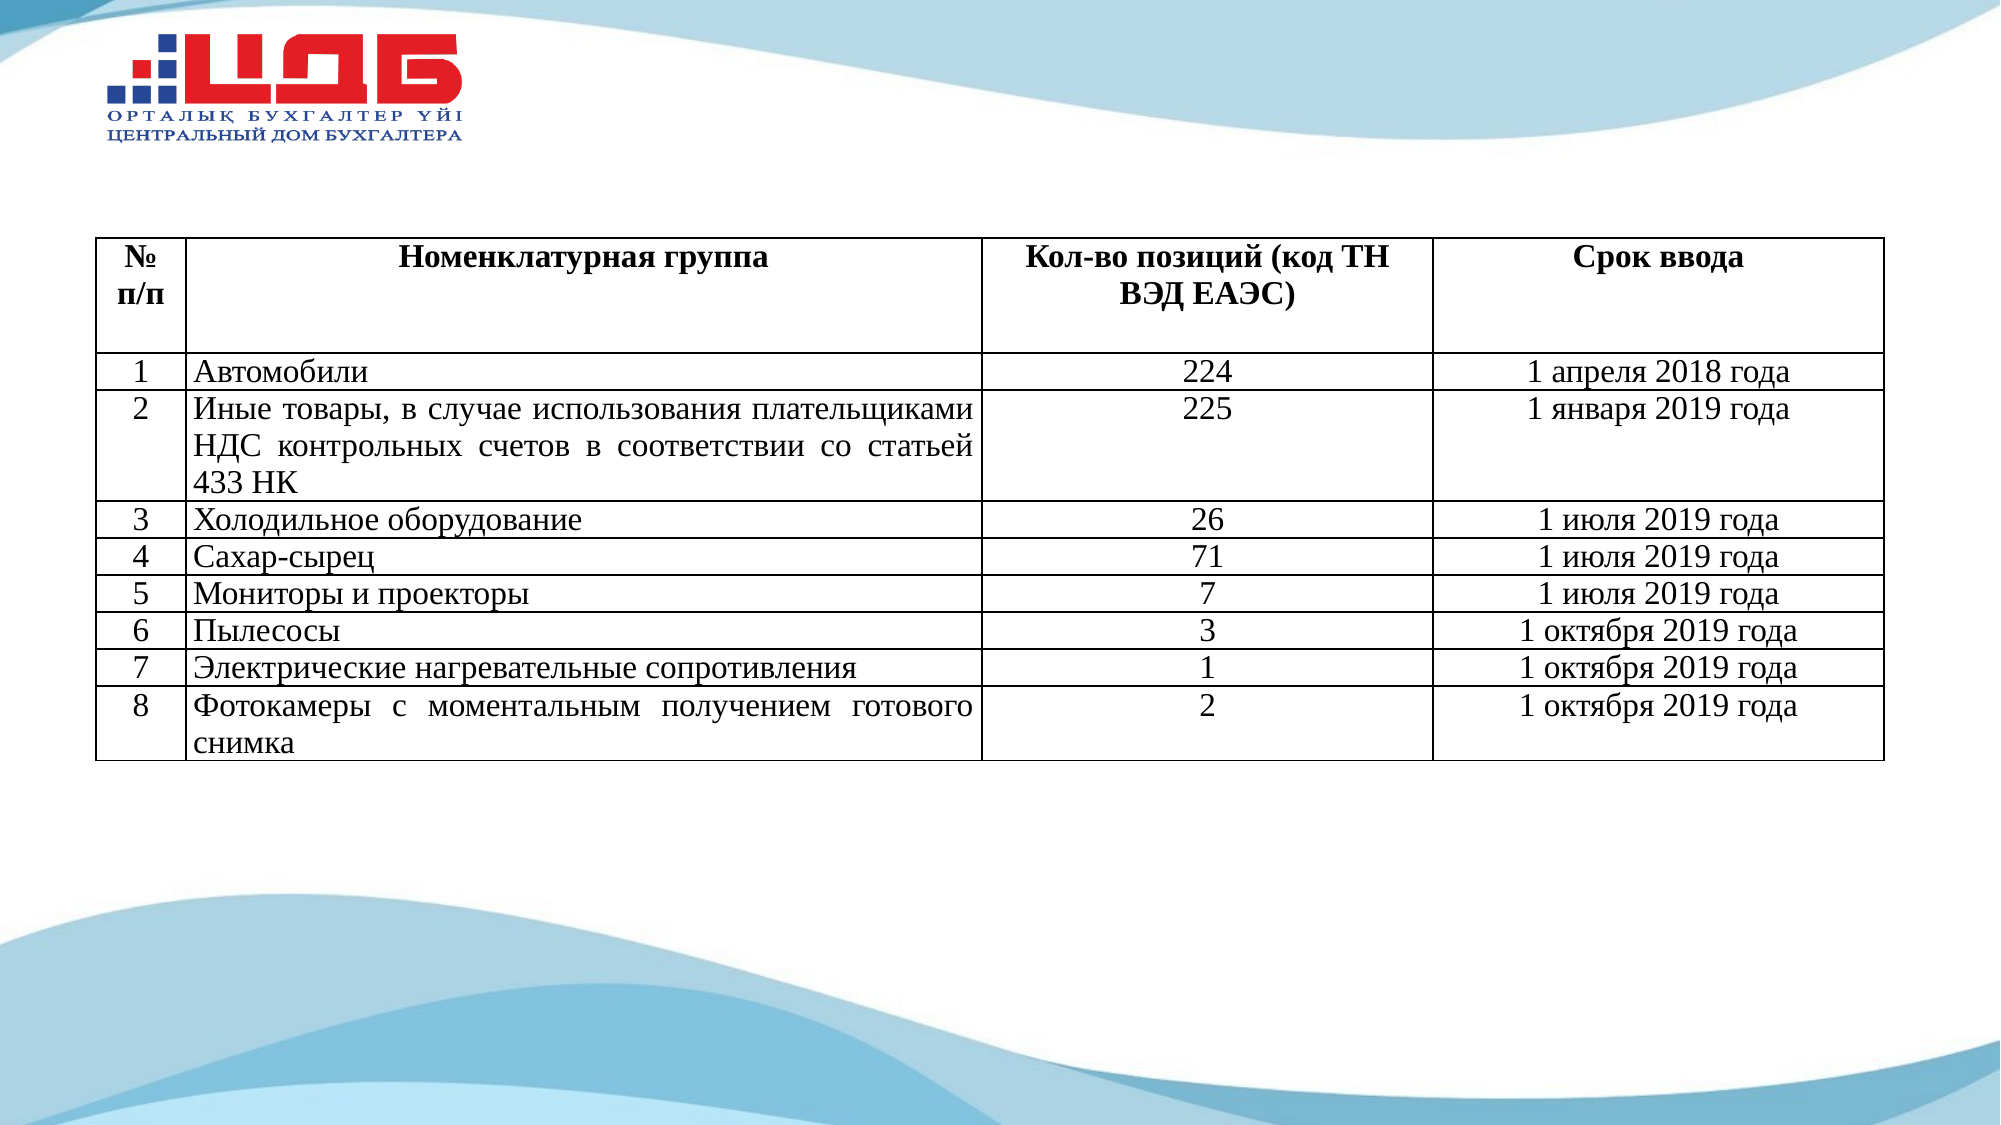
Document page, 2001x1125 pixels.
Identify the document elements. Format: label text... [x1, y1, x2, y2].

table_cell 224 [983, 354, 1432, 389]
table_cell 1 [983, 650, 1432, 685]
table_cell 2 [983, 687, 1432, 760]
table_cell 1 апреля 2018 года [1434, 354, 1883, 389]
table_cell 3 [983, 613, 1432, 648]
table_cell Автомобили [187, 354, 981, 389]
table_cell 6 [97, 613, 185, 648]
table_cell 2 [97, 391, 185, 500]
table_cell Электрические нагревательные сопротивления [187, 650, 981, 685]
picture [0, 0, 2000, 1125]
table_cell Холодильное оборудование [187, 502, 981, 537]
table_header Срок ввода [1434, 239, 1883, 352]
table_cell 1 июля 2019 года [1434, 502, 1883, 537]
table_cell 225 [983, 391, 1432, 500]
table_cell 71 [983, 539, 1432, 574]
table_cell Мониторы и проекторы [187, 576, 981, 611]
table_header № п/п [97, 239, 185, 352]
table_cell 1 июля 2019 года [1434, 539, 1883, 574]
table_cell 5 [97, 576, 185, 611]
table_cell 4 [97, 539, 185, 574]
table_cell 7 [983, 576, 1432, 611]
table_header Номенклатурная группа [187, 239, 981, 352]
table_cell Пылесосы [187, 613, 981, 648]
table_cell Сахар-сырец [187, 539, 981, 574]
table_cell 1 октября 2019 года [1434, 687, 1883, 760]
table_cell Иные товары, в случае использования плательщиками НДС контрольных счетов в соответствии со статьей 433 НК [187, 391, 981, 500]
table_cell 3 [97, 502, 185, 537]
table_cell Фотокамеры с моментальным получением готового снимка [187, 687, 981, 760]
table_cell 1 [97, 354, 185, 389]
table_header Кол-во позиций (код ТН ВЭД ЕАЭС) [983, 239, 1432, 352]
table_cell 1 октября 2019 года [1434, 650, 1883, 685]
table_cell 7 [97, 650, 185, 685]
table_cell 1 октября 2019 года [1434, 613, 1883, 648]
table_cell 8 [97, 687, 185, 760]
table_cell 26 [983, 502, 1432, 537]
table_cell 1 июля 2019 года [1434, 576, 1883, 611]
table_cell 1 января 2019 года [1434, 391, 1883, 500]
